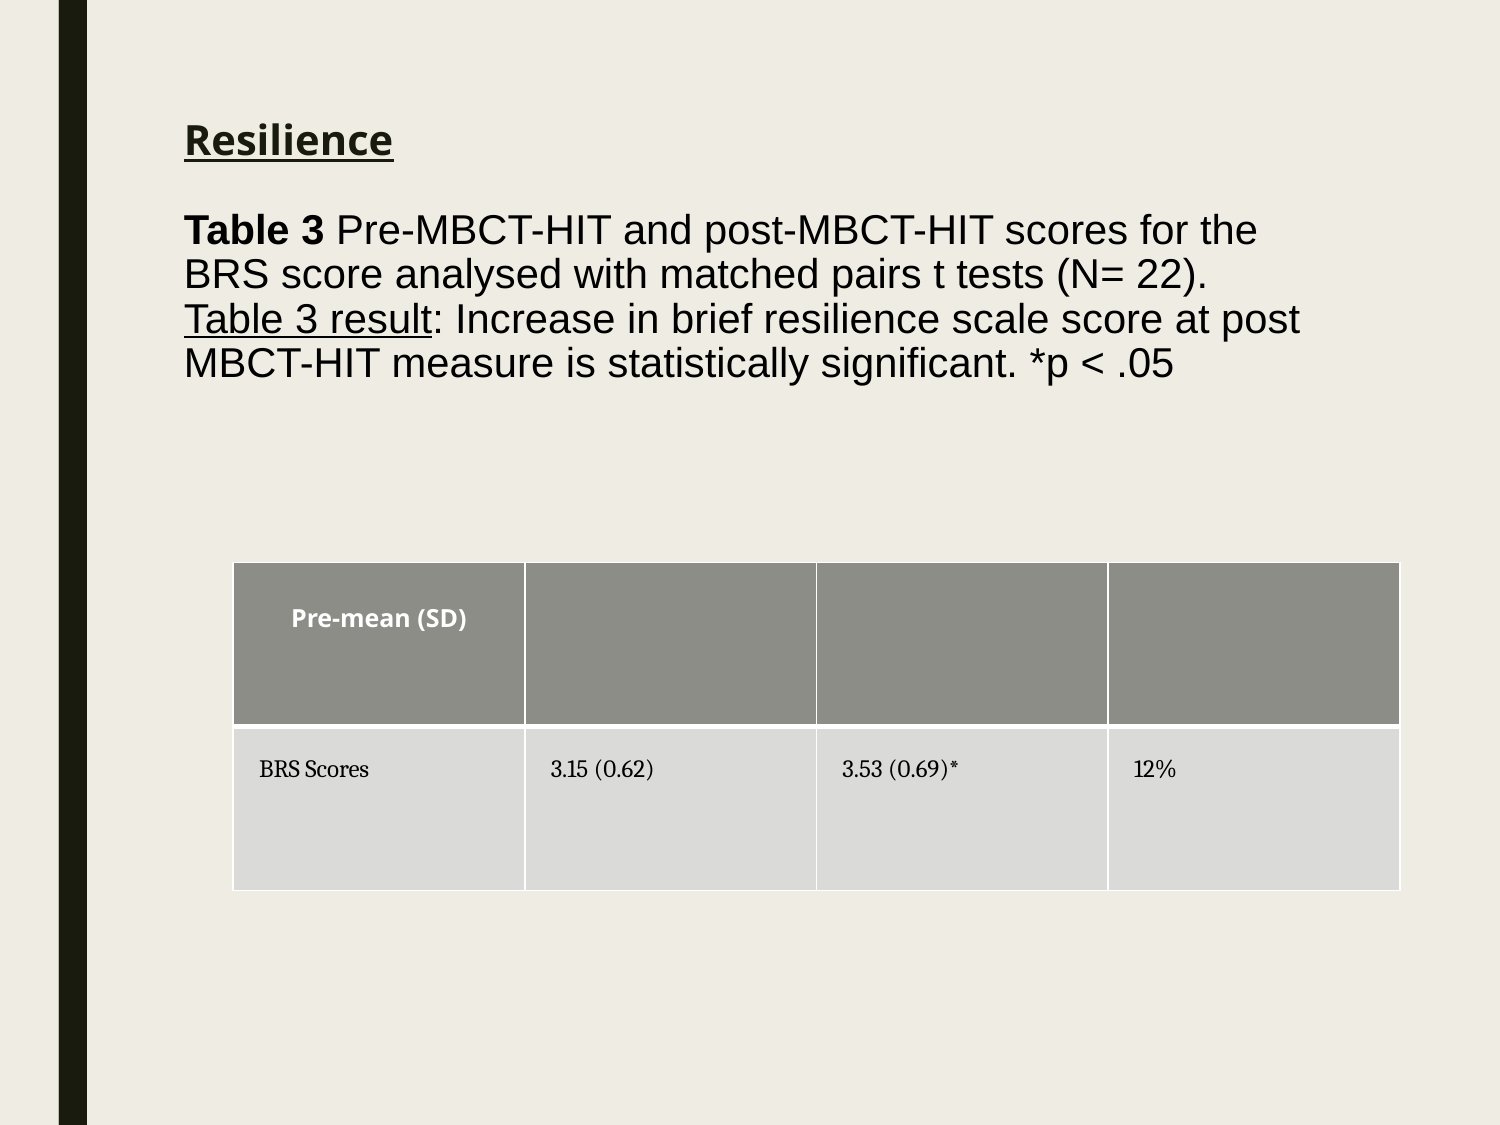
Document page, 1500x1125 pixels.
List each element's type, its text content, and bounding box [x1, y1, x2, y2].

table_cell 12% [1109, 729, 1399, 890]
table_header Pre-mean (SD) [234, 563, 524, 724]
table_header [817, 563, 1107, 724]
table_header [526, 563, 816, 724]
table_cell 3.15 (0.62) [526, 729, 816, 890]
table_cell BRS Scores [234, 729, 524, 890]
table_header [1109, 563, 1399, 724]
table_cell 3.53 (0.69)* [817, 729, 1107, 890]
title Resilience Table 3 Pre-MBCT-HIT and post-MBCT-HIT scores for the BRS score analysed with matched pairs t tests (N= 22). Table 3 result: Increase in brief resilience scale score at post MBCT-HIT measure is statistically significant. *p < .05 [168, 112, 1351, 357]
